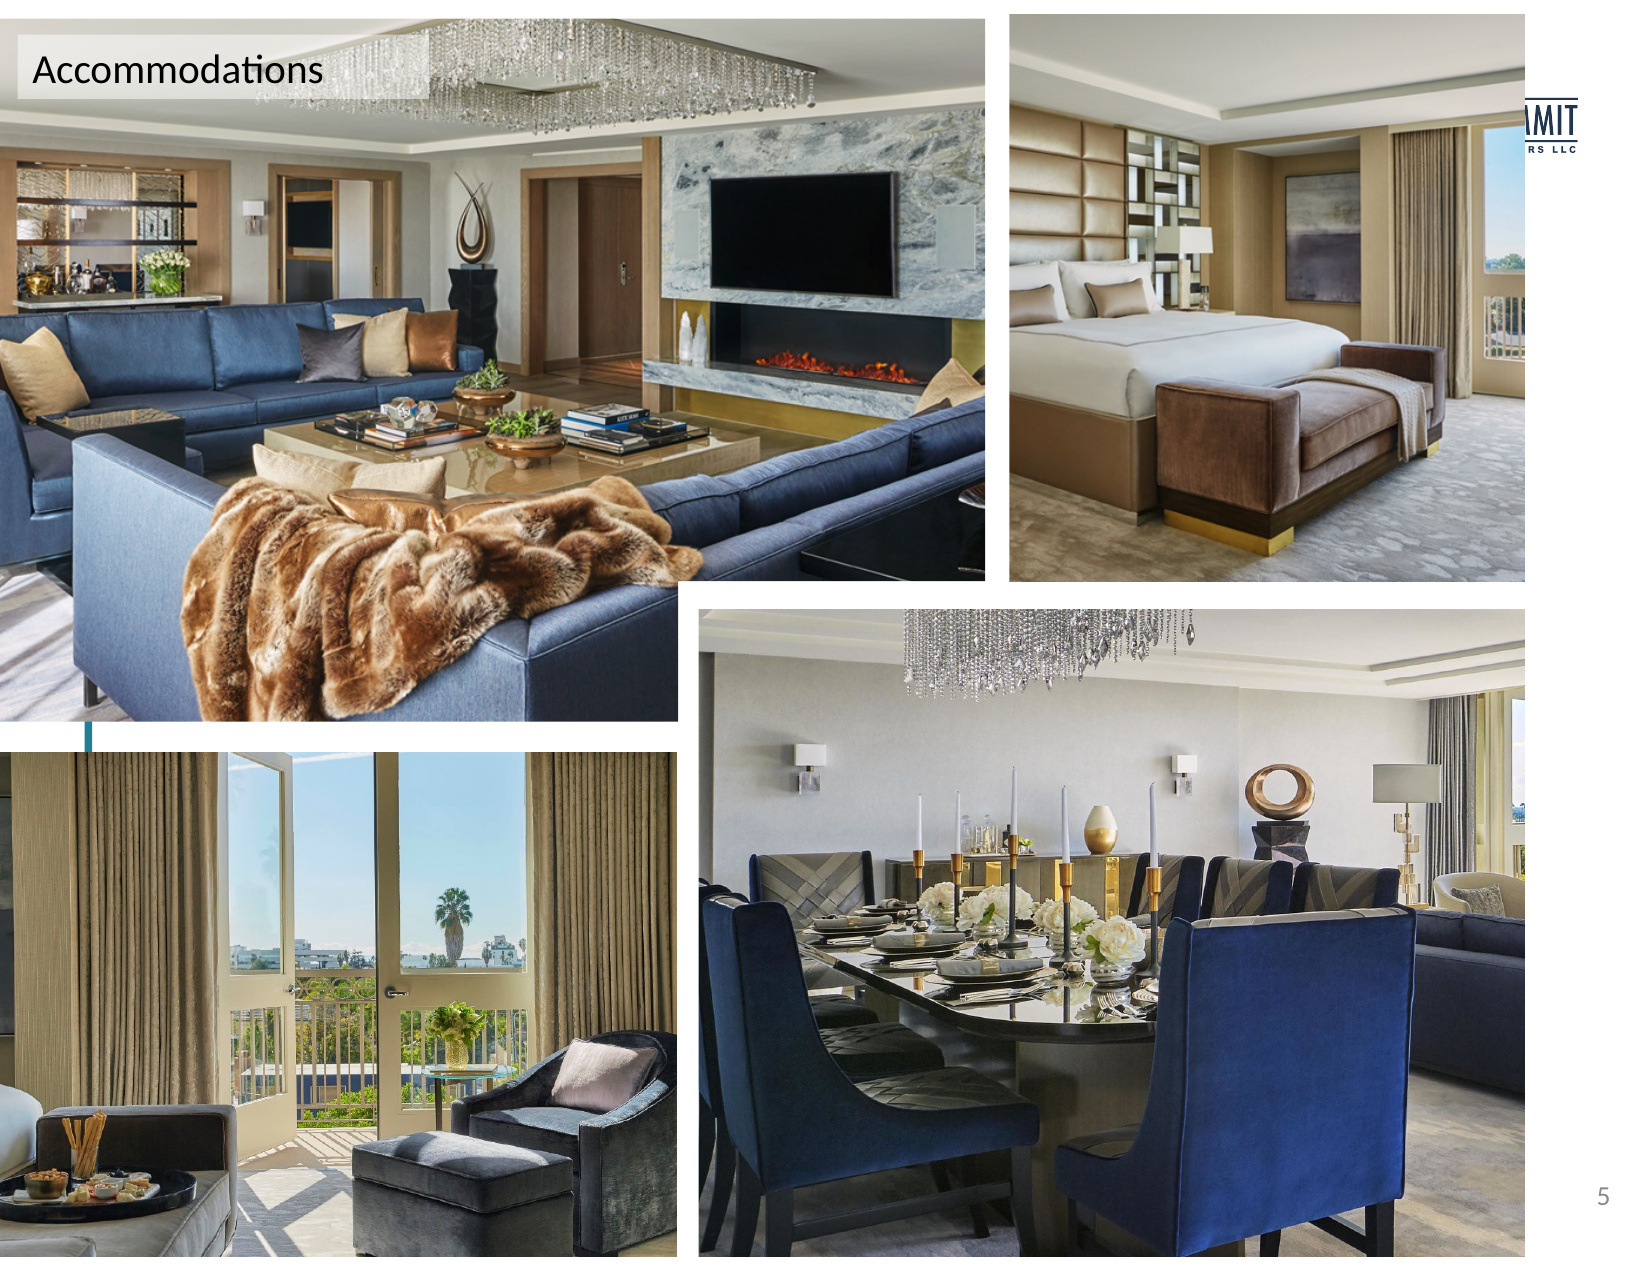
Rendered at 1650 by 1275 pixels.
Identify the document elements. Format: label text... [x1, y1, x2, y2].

picture [0, 752, 677, 1257]
picture [0, 18, 1525, 1257]
picture [1009, 14, 1578, 582]
slide_number 5 [1558, 1165, 1628, 1232]
